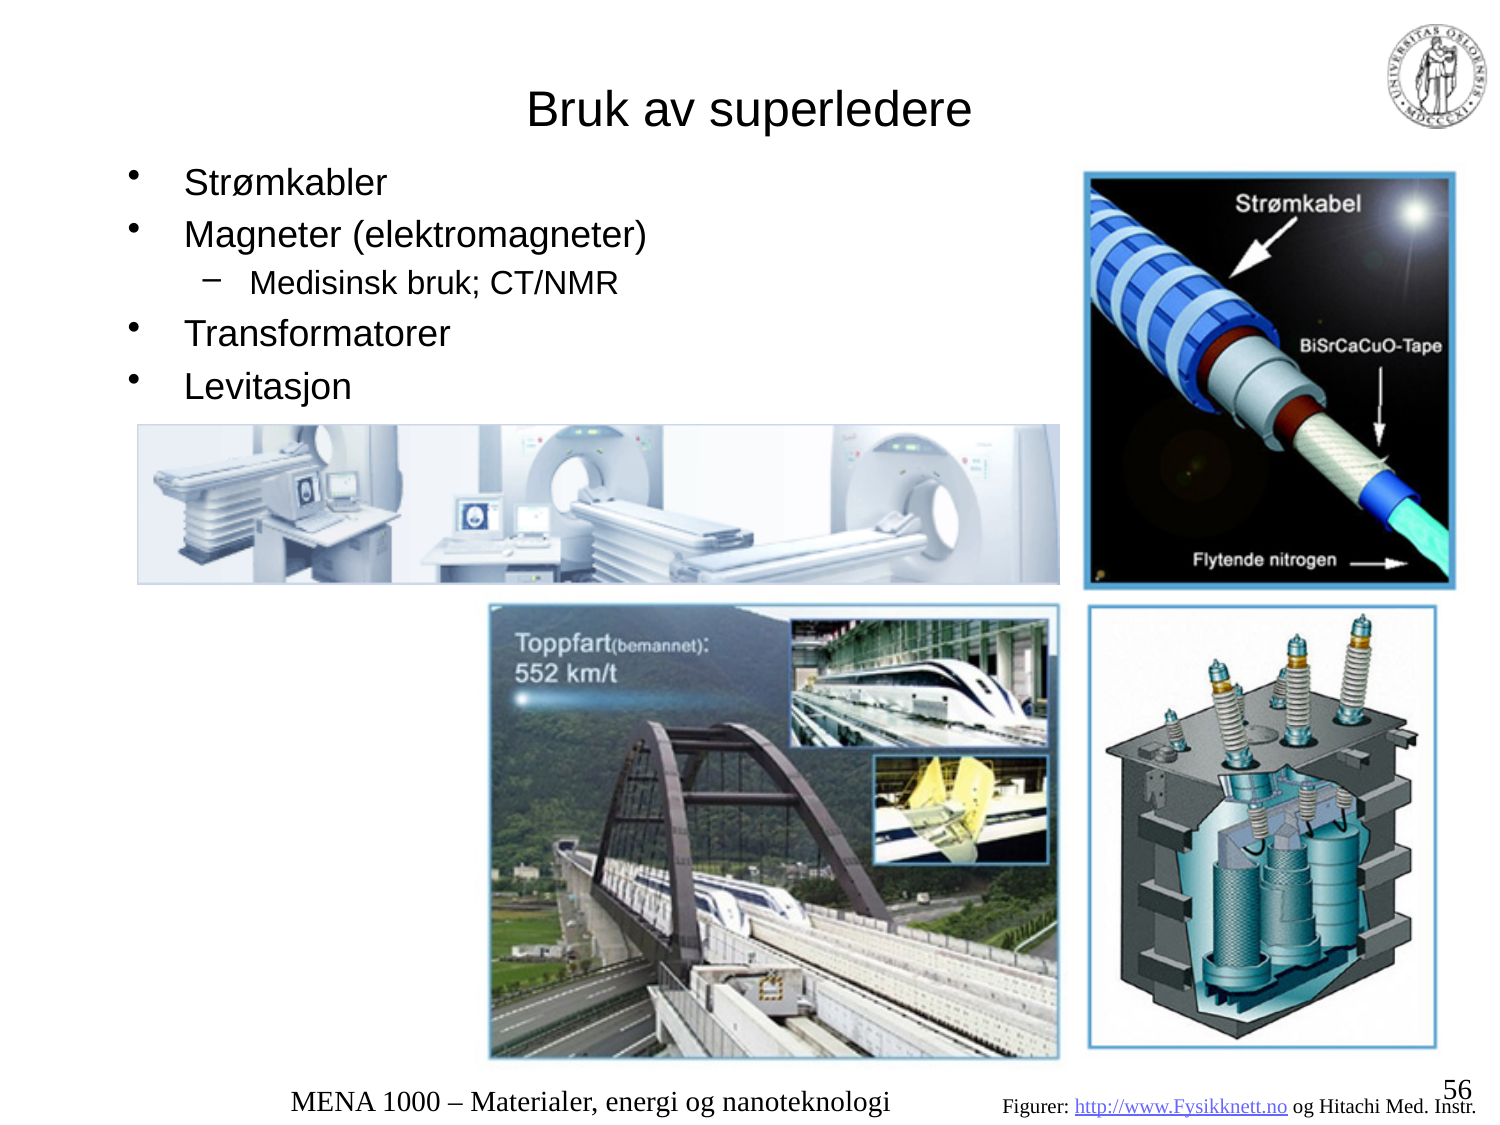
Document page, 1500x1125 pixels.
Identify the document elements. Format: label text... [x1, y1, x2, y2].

text_box Figurer: http://www.Fysikknett.no og Hitachi Med. Instr. [987, 1084, 1500, 1125]
list Strømkabler Magneter (elektromagneter) Medisinsk bruk; CT/NMR Transformatorer Levitasjon [112, 149, 738, 926]
picture [474, 162, 1466, 1076]
title Bruk av superledere [112, 12, 1388, 201]
picture [1388, 24, 1500, 129]
footer MENA 1000 – Materialer, energi og nanoteknologi [194, 1074, 987, 1125]
slide_number 56 [1349, 1062, 1488, 1113]
picture [137, 424, 1061, 585]
